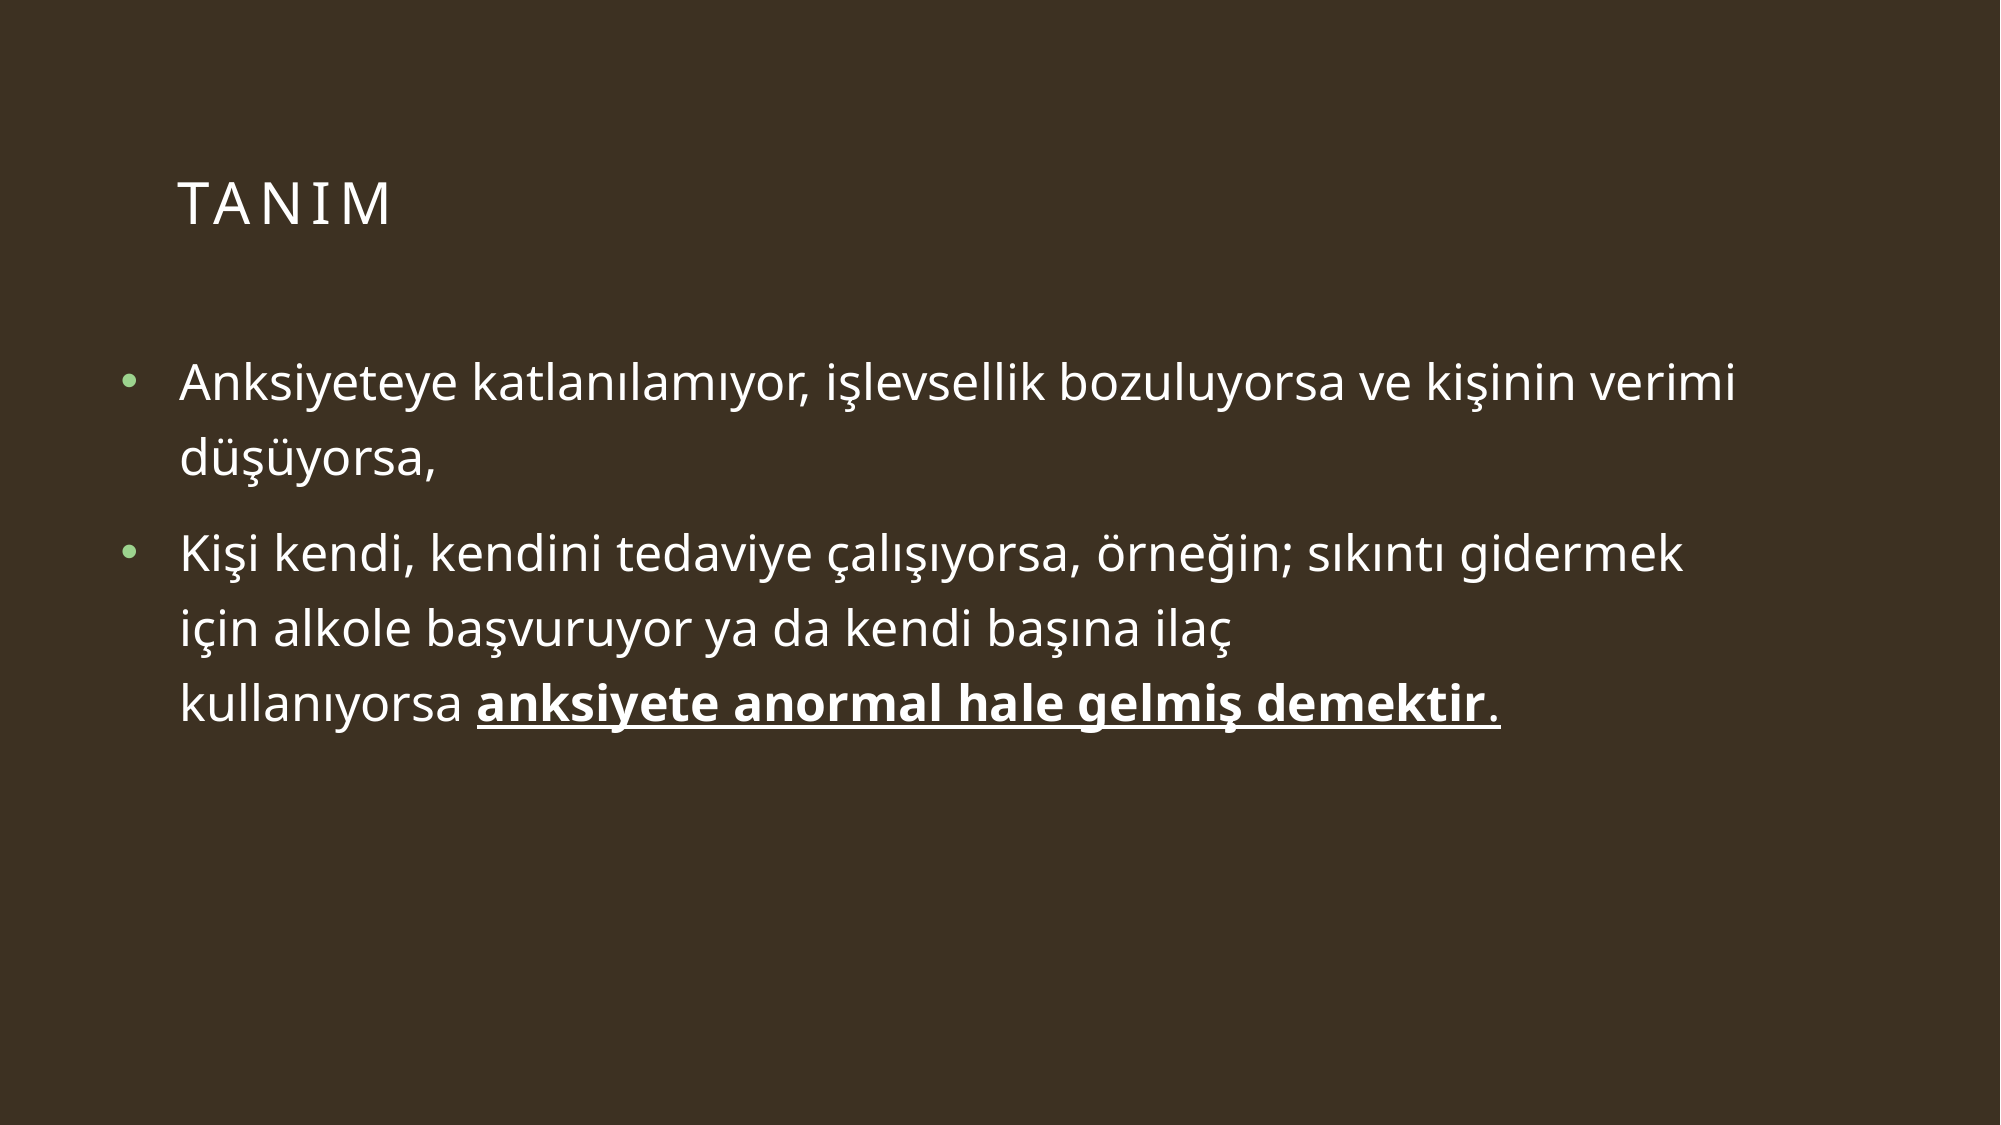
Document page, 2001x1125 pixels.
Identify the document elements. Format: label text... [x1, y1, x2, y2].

title tanım [177, 165, 1822, 274]
list Anksiyeteye katlanılamıyor, işlevsellik bozuluyorsa ve kişinin verimi düşüyorsa, Kişi kendi, kendini tedaviye çalışıyorsa, örneğin; sıkıntı gidermek için alkole başvuruyor ya da kendi başına ilaç kullanıyorsa anksiyete anormal hale gelmiş demektir. [120, 335, 1766, 989]
